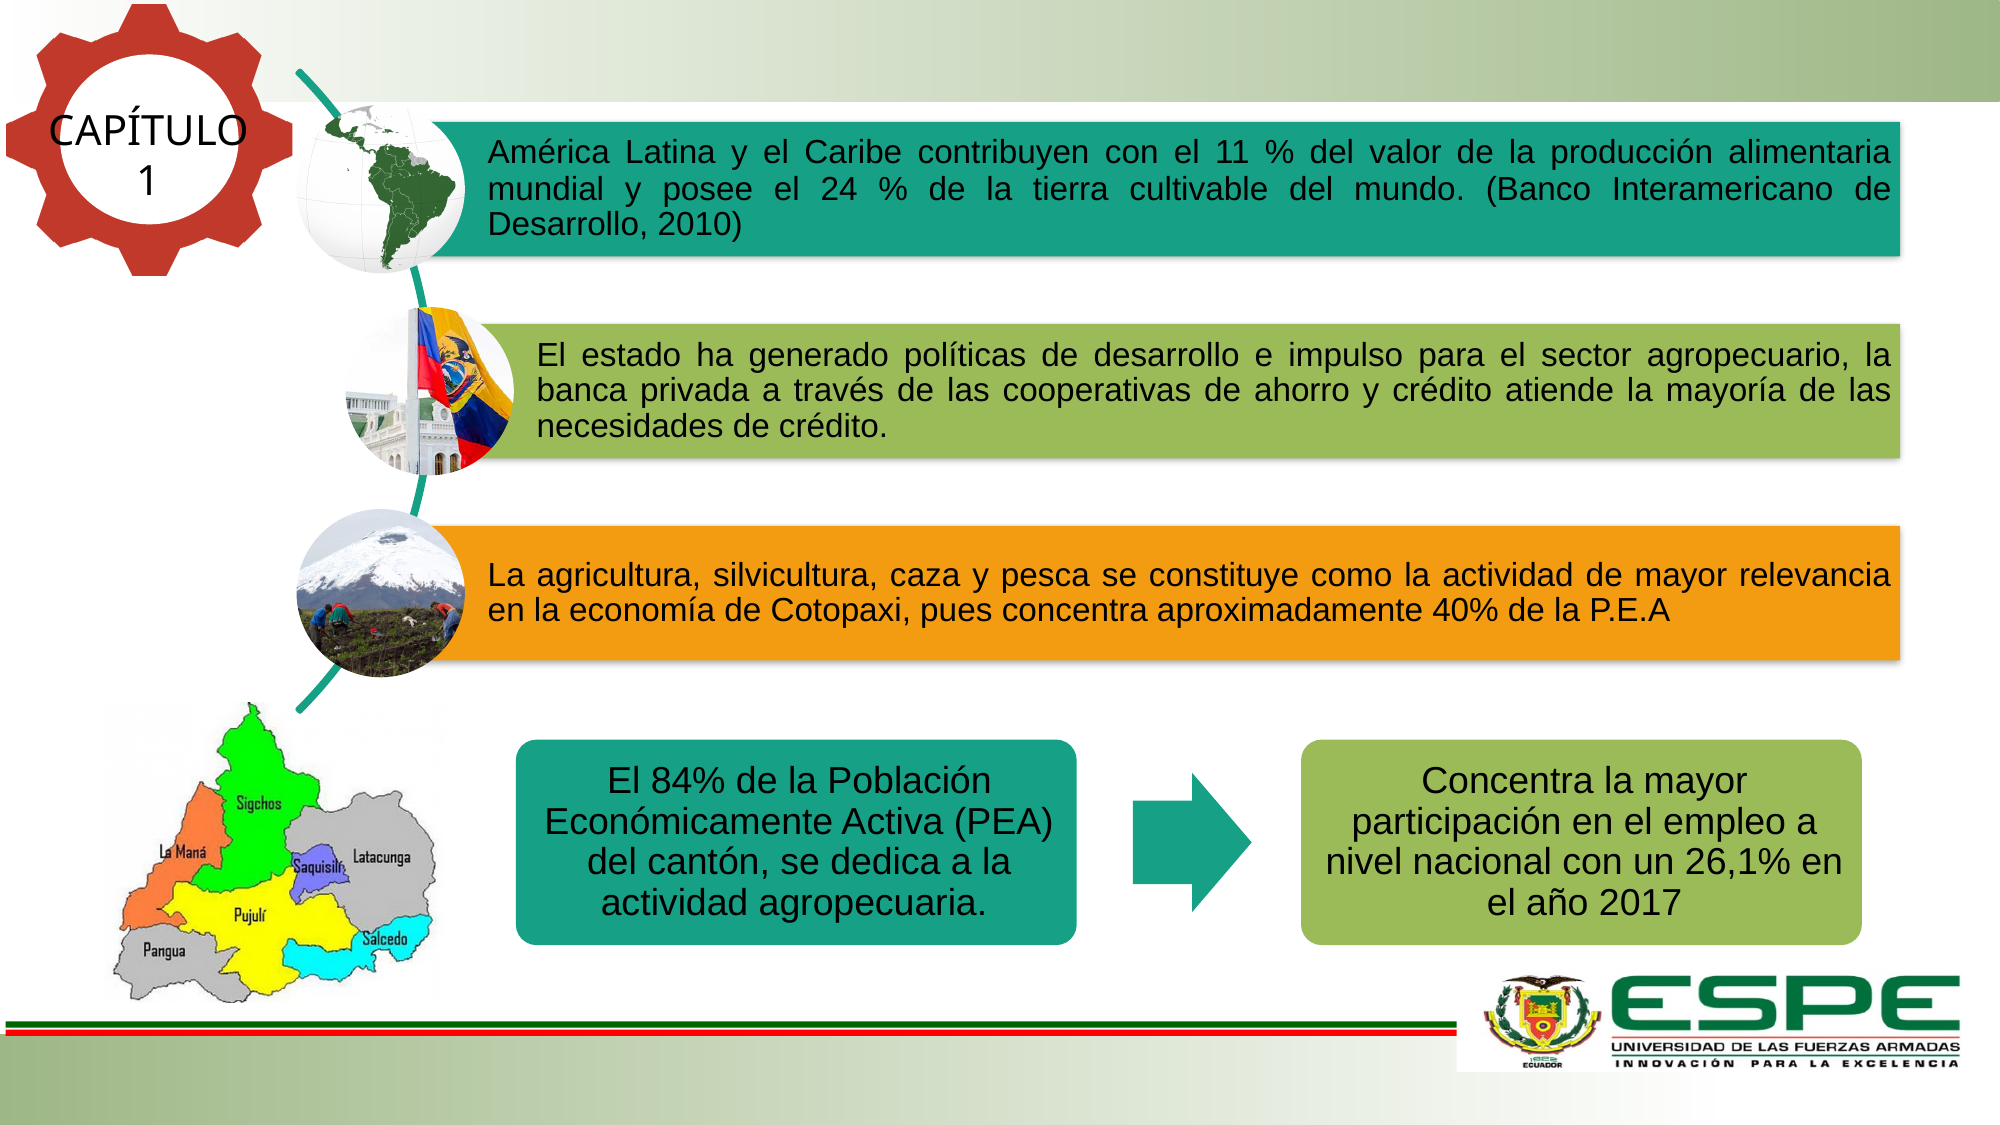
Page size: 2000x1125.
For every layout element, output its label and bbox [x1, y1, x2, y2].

picture [104, 702, 446, 1003]
text_box [515, 739, 1863, 946]
text_box [0, 0, 351, 331]
picture [1456, 968, 1993, 1072]
text_box [286, 54, 1910, 729]
